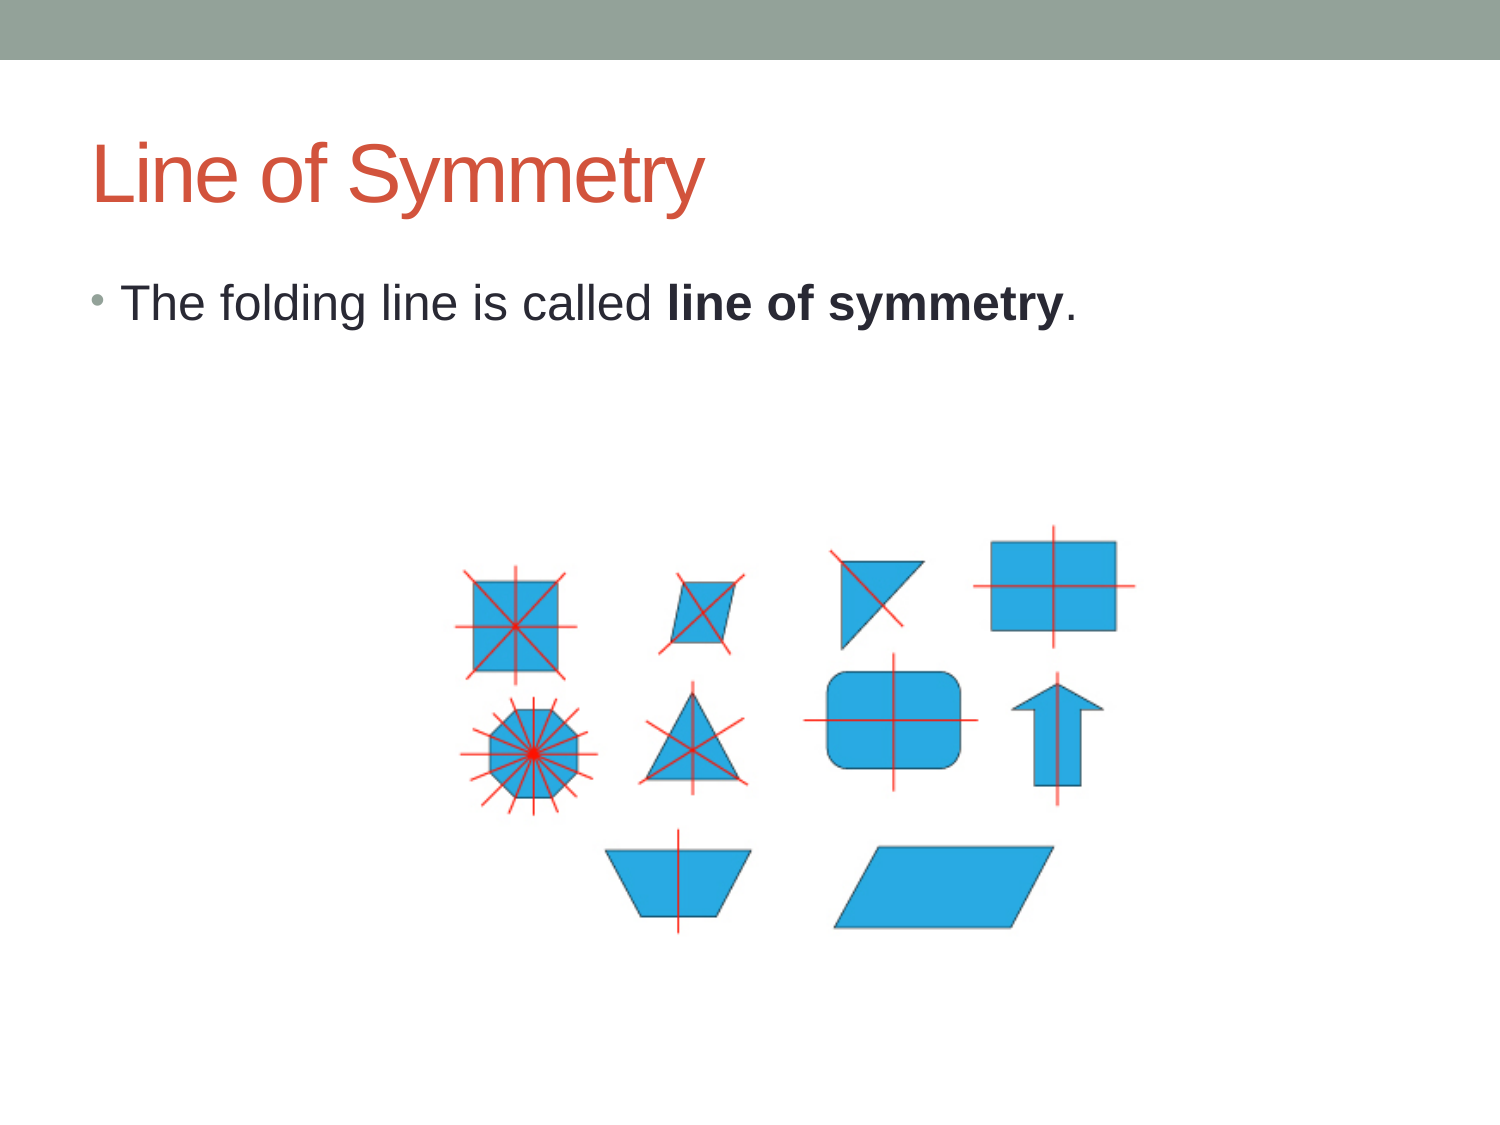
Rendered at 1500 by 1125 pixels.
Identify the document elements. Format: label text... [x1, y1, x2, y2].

picture [387, 482, 1192, 985]
list The folding line is called line of symmetry. [75, 262, 1425, 1063]
title Line of Symmetry [75, 87, 1425, 250]
